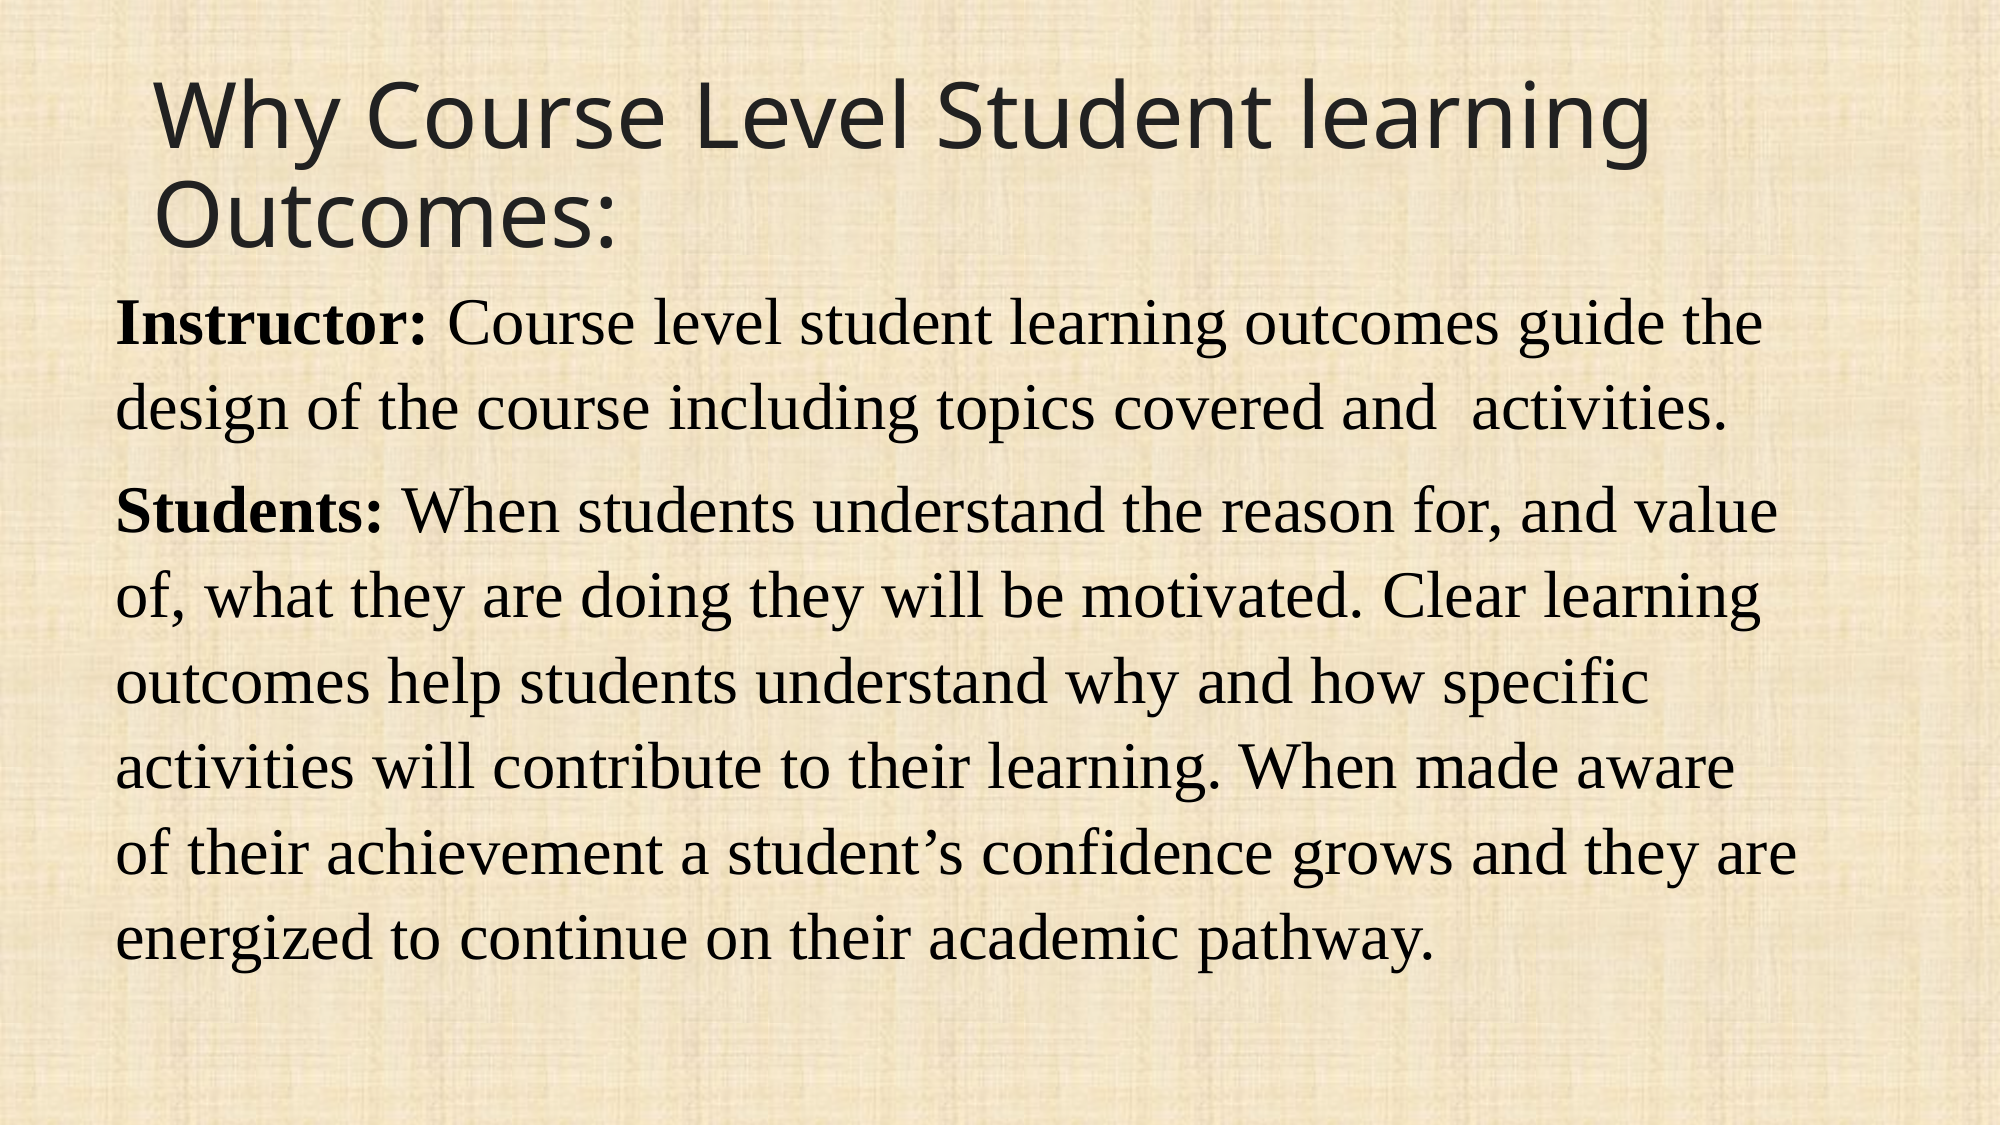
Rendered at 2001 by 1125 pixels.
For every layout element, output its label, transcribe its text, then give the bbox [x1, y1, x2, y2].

text_box Instructor: Course level student learning outcomes guide the design of the course including topics covered and activities. Students: When students understand the reason for, and value of, what they are doing they will be motivated. Clear learning outcomes help students understand why and how specific activities will contribute to their learning. When made aware of their achievement a student’s confidence grows and they are energized to continue on their academic pathway. [100, 264, 1826, 981]
title Why Course Level Student learning Outcomes: [137, 59, 1863, 278]
